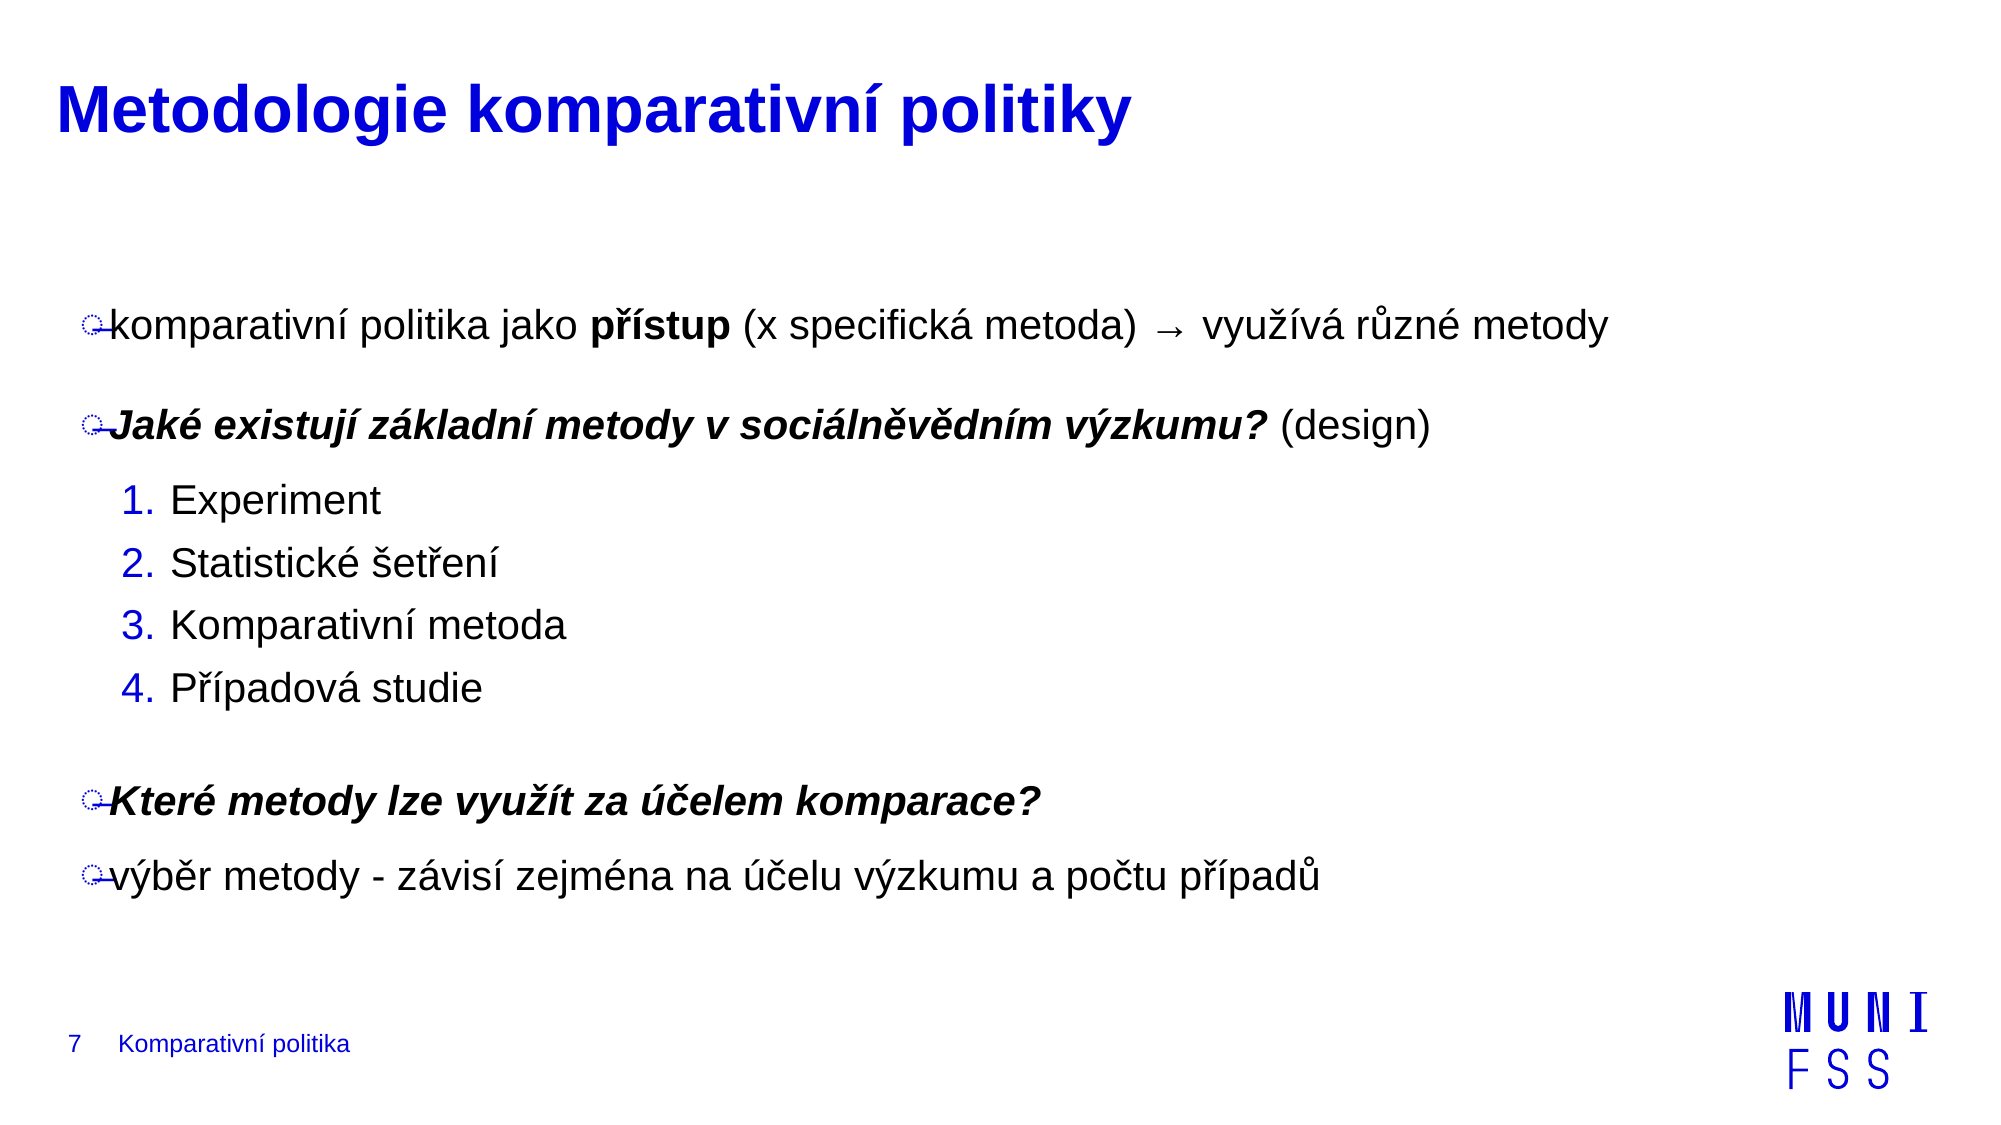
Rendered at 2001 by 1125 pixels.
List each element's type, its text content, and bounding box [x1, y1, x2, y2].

list komparativní politika jako přístup (x specifická metoda) → využívá různé metody Jaké existují základní metody v sociálněvědním výzkumu? (design) Experiment Statistické šetření Komparativní metoda Případová studie Které metody lze využít za účelem komparace? výběr metody - závisí zejména na účelu výzkumu a počtu případů [67, 273, 1733, 953]
footer Komparativní politika [118, 1021, 1418, 1063]
title Metodologie komparativní politiky [56, 62, 1821, 137]
slide_number 7 [67, 1021, 110, 1063]
